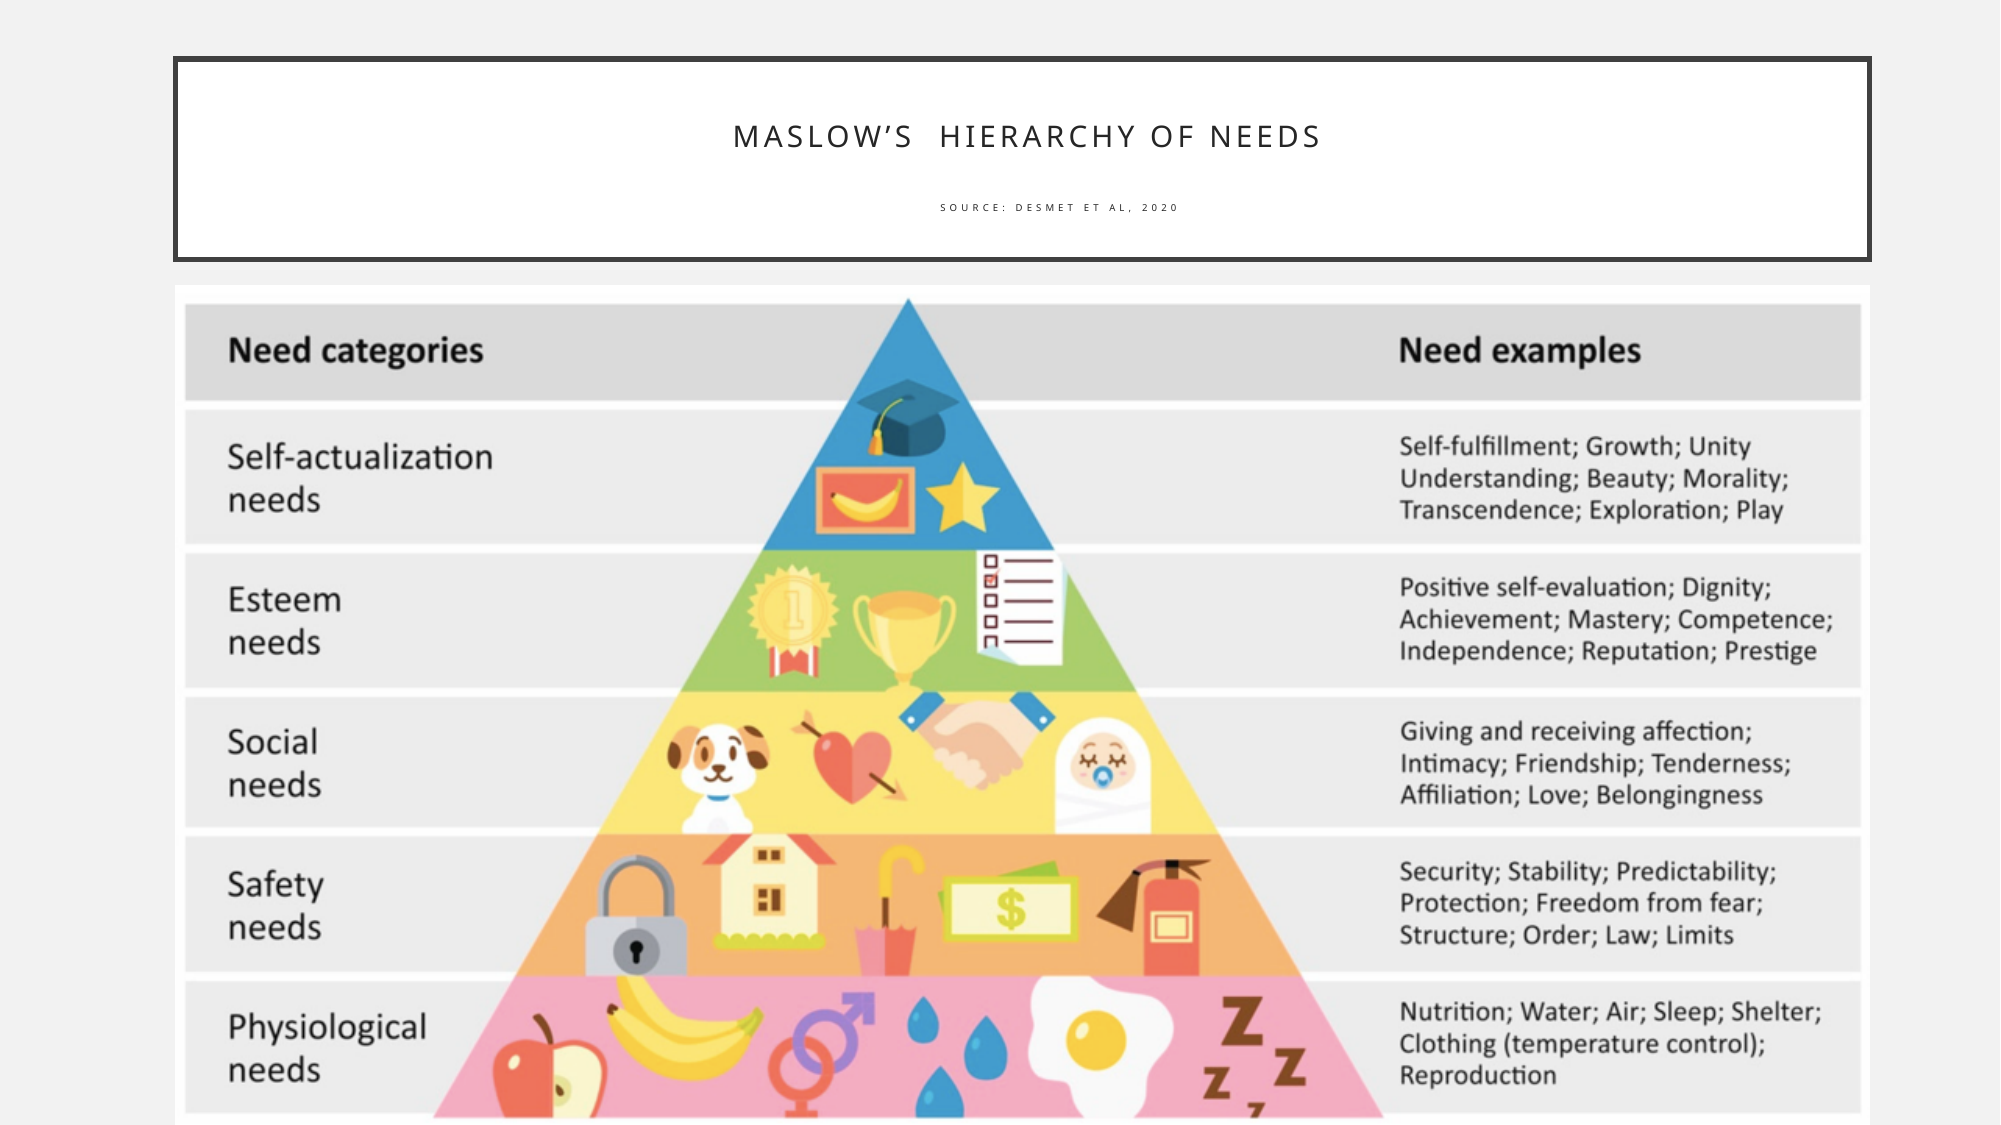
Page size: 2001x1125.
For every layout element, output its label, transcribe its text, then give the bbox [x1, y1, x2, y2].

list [175, 285, 1870, 1125]
title Maslow’s Hierarchy of Needs Source: Desmet et al, 2020 [173, 56, 1872, 262]
